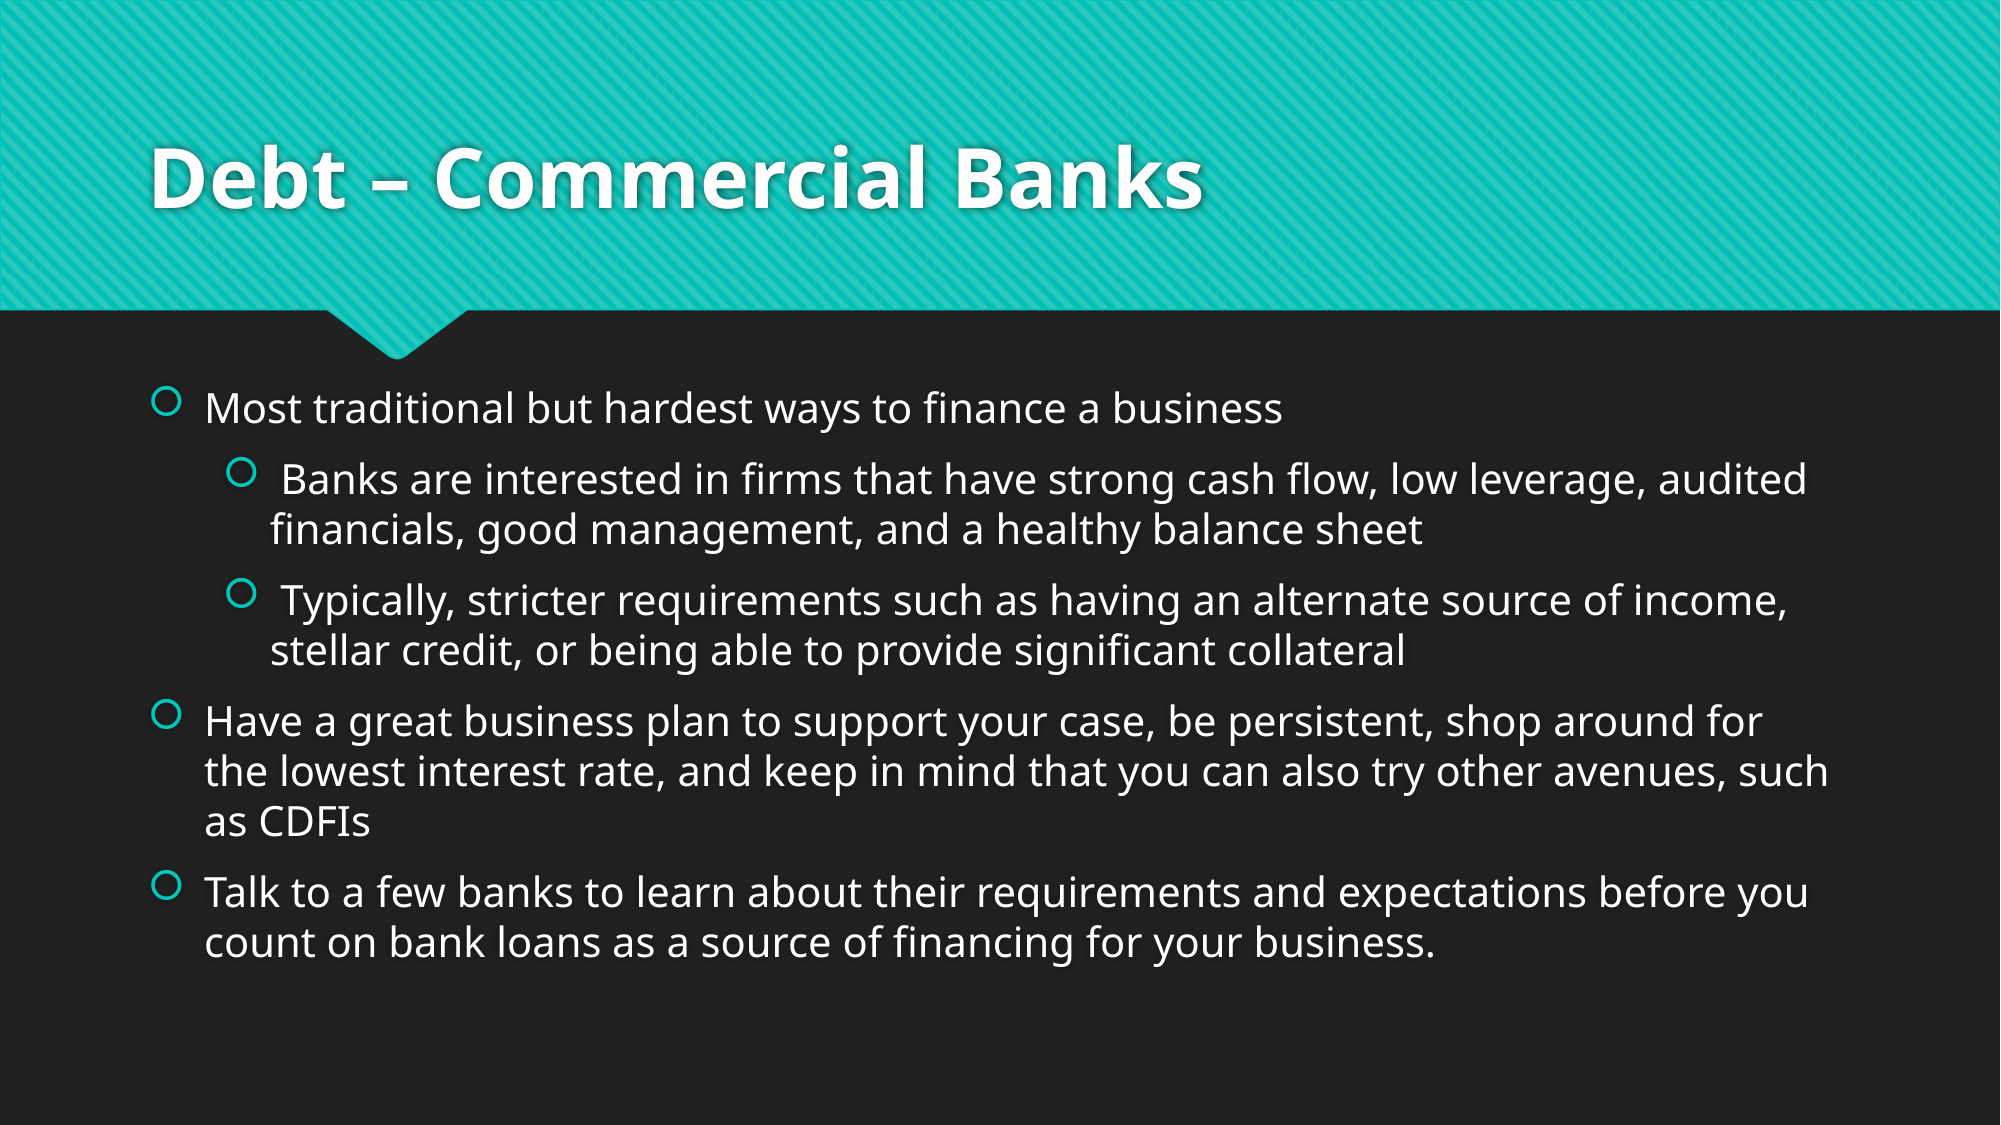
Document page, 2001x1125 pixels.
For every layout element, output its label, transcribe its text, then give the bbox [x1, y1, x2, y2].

list Most traditional but hardest ways to finance a business Banks are interested in firms that have strong cash flow, low leverage, audited financials, good management, and a healthy balance sheet Typically, stricter requirements such as having an alternate source of income, stellar credit, or being able to provide significant collateral Have a great business plan to support your case, be persistent, shop around for the lowest interest rate, and keep in mind that you can also try other avenues, such as CDFIs Talk to a few banks to learn about their requirements and expectations before you count on bank loans as a source of financing for your business. [132, 374, 1850, 1079]
title Debt – Commercial Banks [132, 73, 1868, 233]
